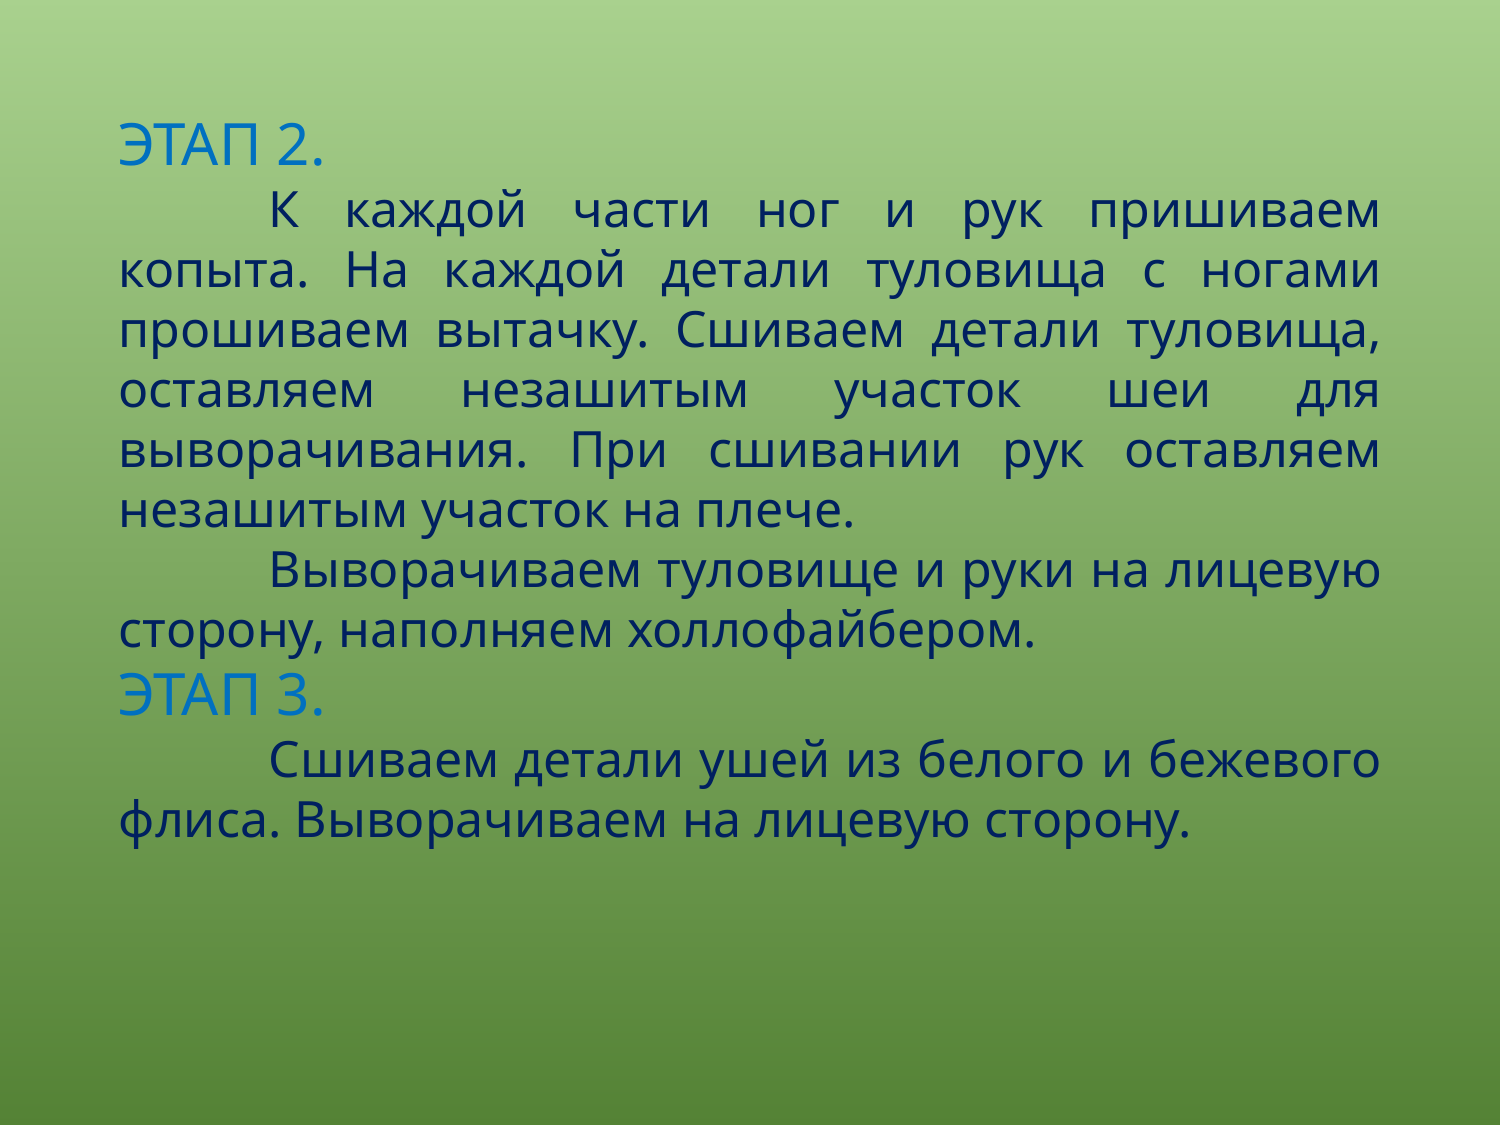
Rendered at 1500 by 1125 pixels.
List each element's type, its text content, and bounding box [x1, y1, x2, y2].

list ЭТАП 2. К каждой части ног и рук пришиваем копыта. На каждой детали туловища с ногами прошиваем вытачку. Сшиваем детали туловища, оставляем незашитым участок шеи для выворачивания. При сшивании рук оставляем незашитым участок на плече. Выворачиваем туловище и руки на лицевую сторону, наполняем холлофайбером. ЭТАП 3. Сшиваем детали ушей из белого и бежевого флиса. Выворачиваем на лицевую сторону. [103, 99, 1398, 1030]
